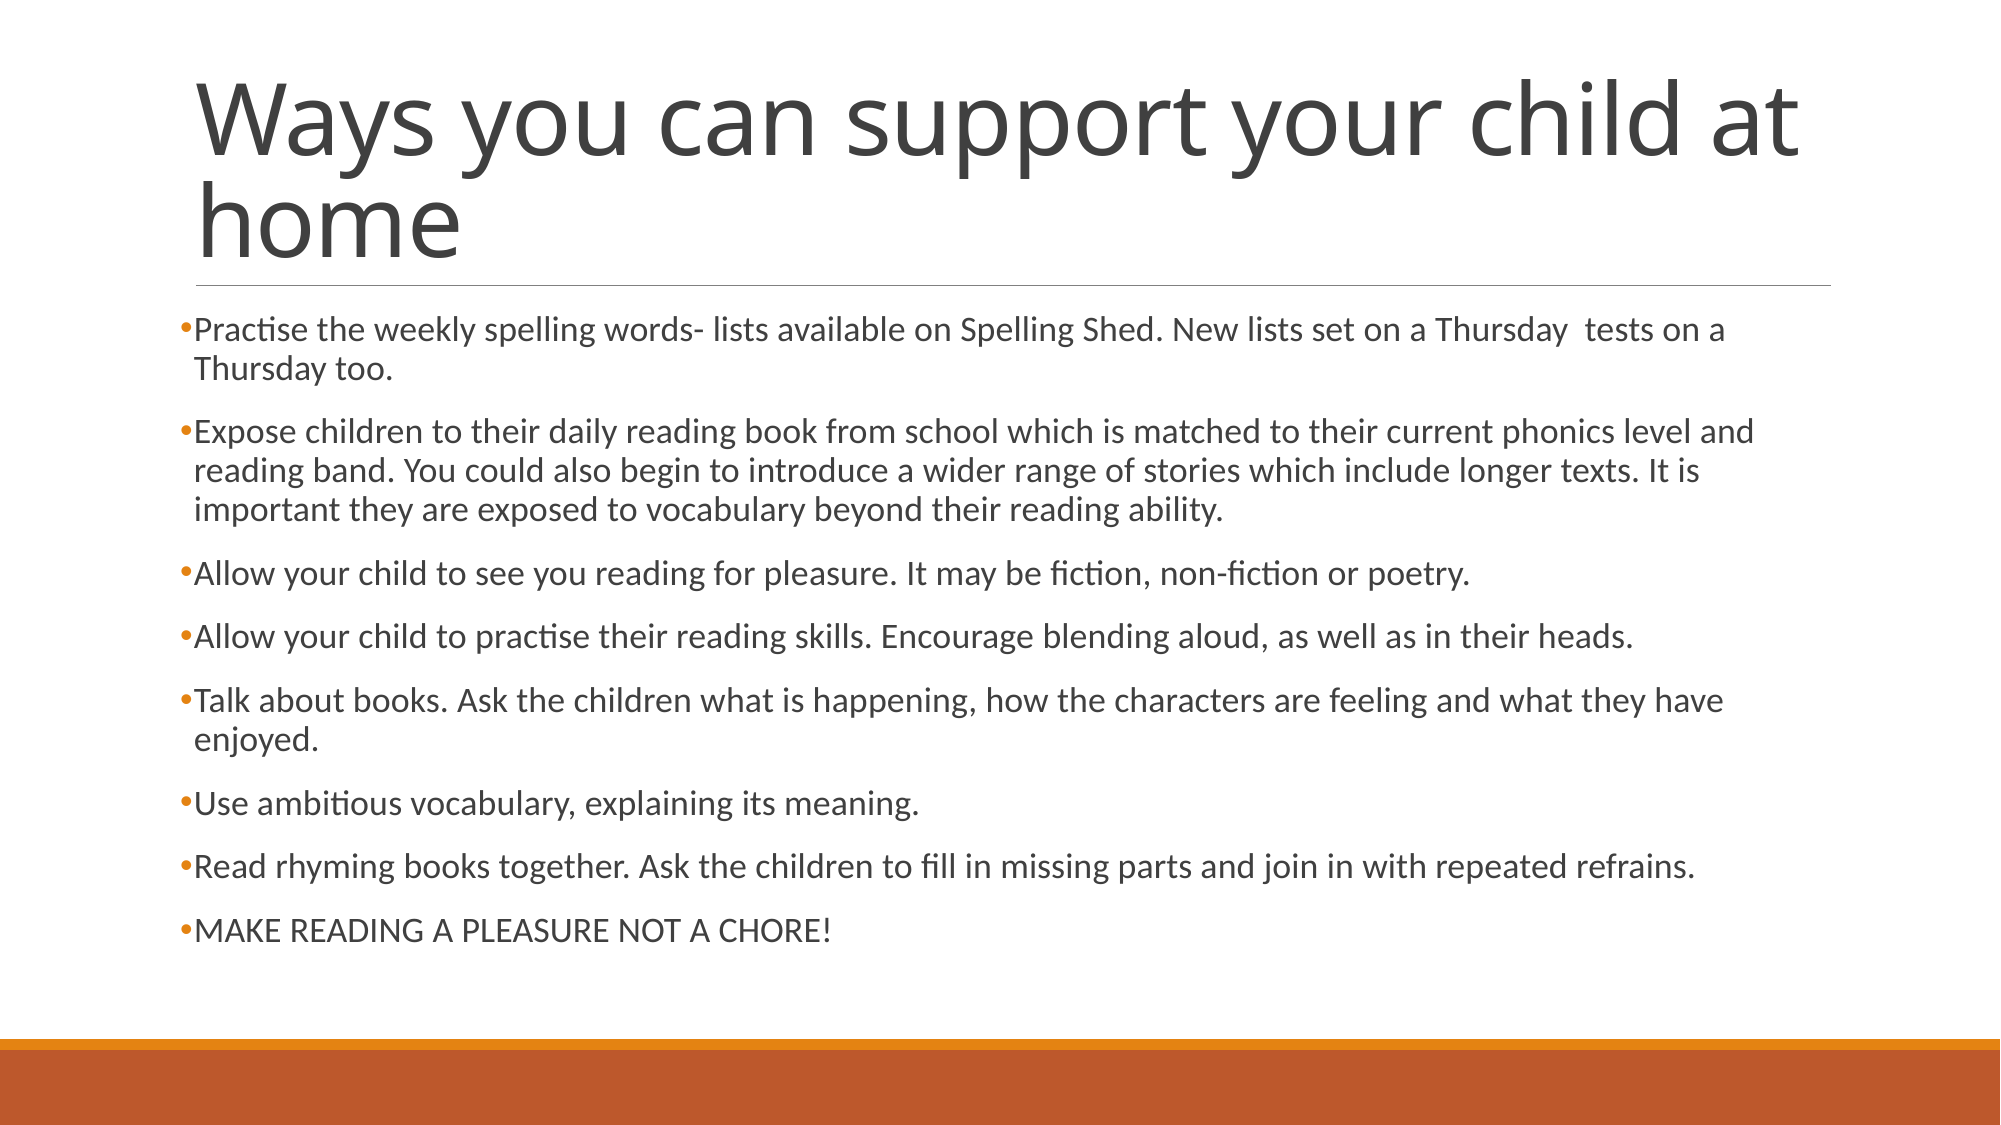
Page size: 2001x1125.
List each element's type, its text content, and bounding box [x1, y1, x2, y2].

title Ways you can support your child at home [180, 47, 1830, 285]
list Practise the weekly spelling words- lists available on Spelling Shed. New lists set on a Thursday tests on a Thursday too. Expose children to their daily reading book from school which is matched to their current phonics level and reading band. You could also begin to introduce a wider range of stories which include longer texts. It is important they are exposed to vocabulary beyond their reading ability. Allow your child to see you reading for pleasure. It may be fiction, non-fiction or poetry. Allow your child to practise their reading skills. Encourage blending aloud, as well as in their heads. Talk about books. Ask the children what is happening, how the characters are feeling and what they have enjoyed. Use ambitious vocabulary, explaining its meaning. Read rhyming books together. Ask the children to fill in missing parts and join in with repeated refrains. MAKE READING A PLEASURE NOT A CHORE! [180, 302, 1830, 963]
